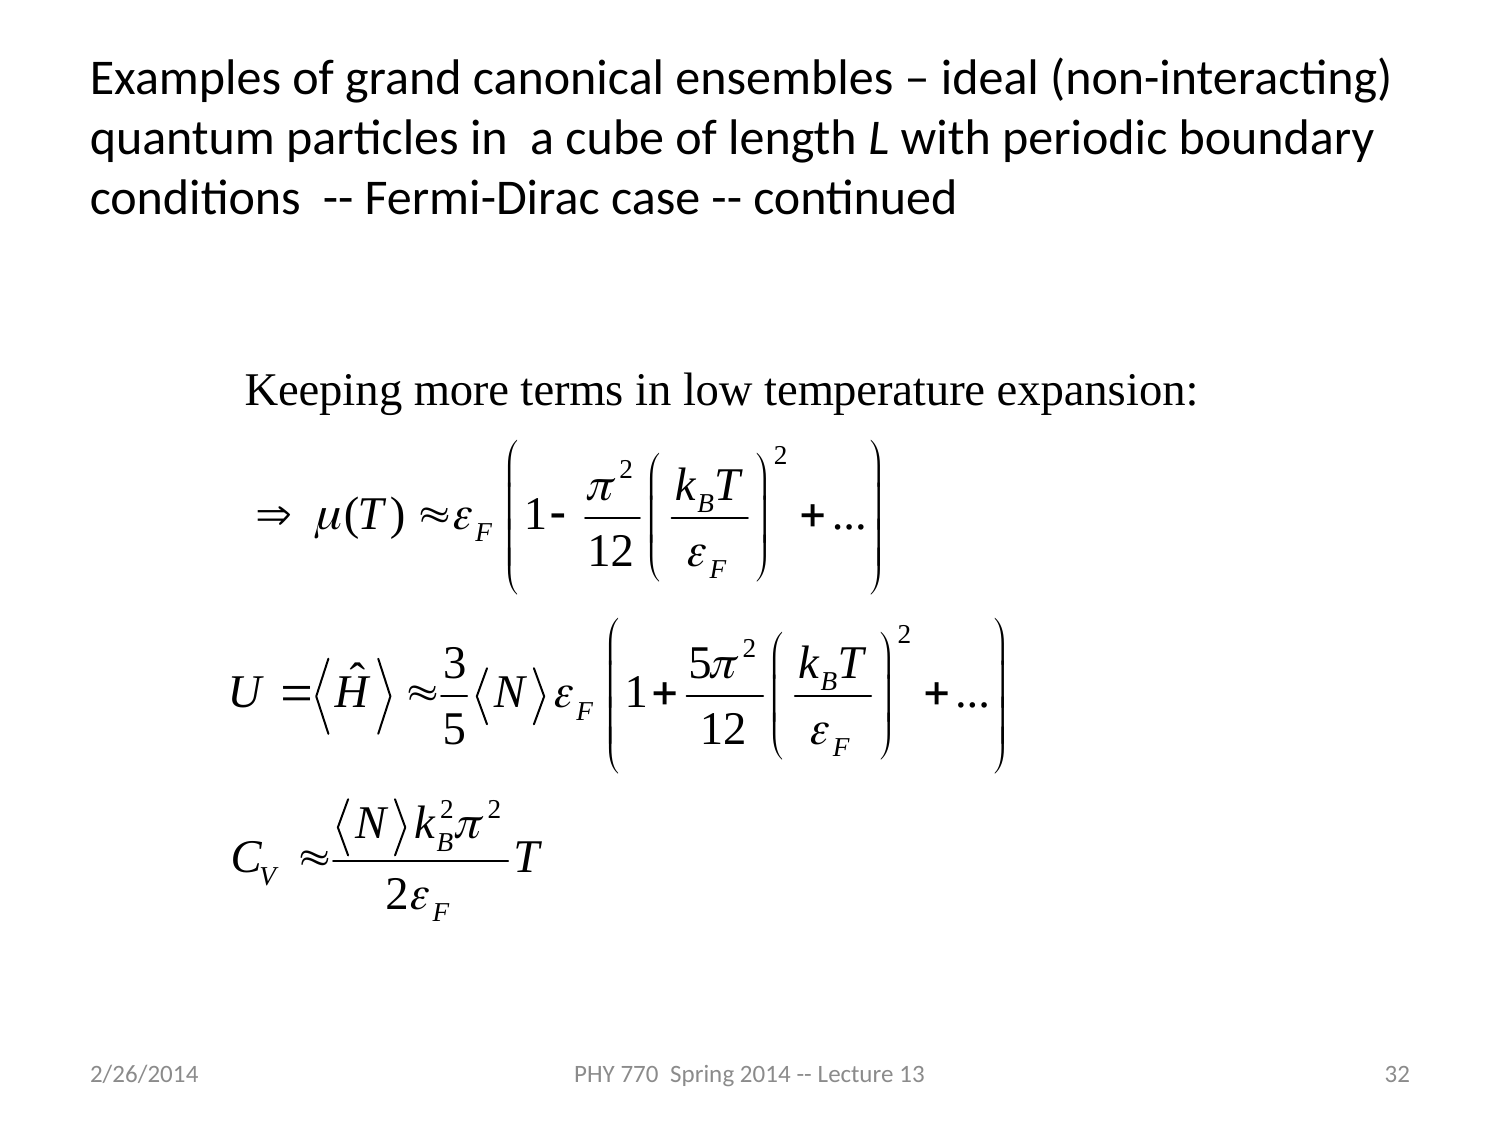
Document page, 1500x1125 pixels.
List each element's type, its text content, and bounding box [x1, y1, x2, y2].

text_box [224, 362, 1234, 933]
text_box Examples of grand canonical ensembles – ideal (non-interacting) quantum particles in a cube of length L with periodic boundary conditions -- Fermi-Dirac case -- continued [75, 37, 1475, 233]
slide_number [75, 1042, 425, 1103]
footer PHY 770 Spring 2014 -- Lecture 13 [512, 1042, 988, 1103]
slide_number 32 [1074, 1042, 1425, 1103]
